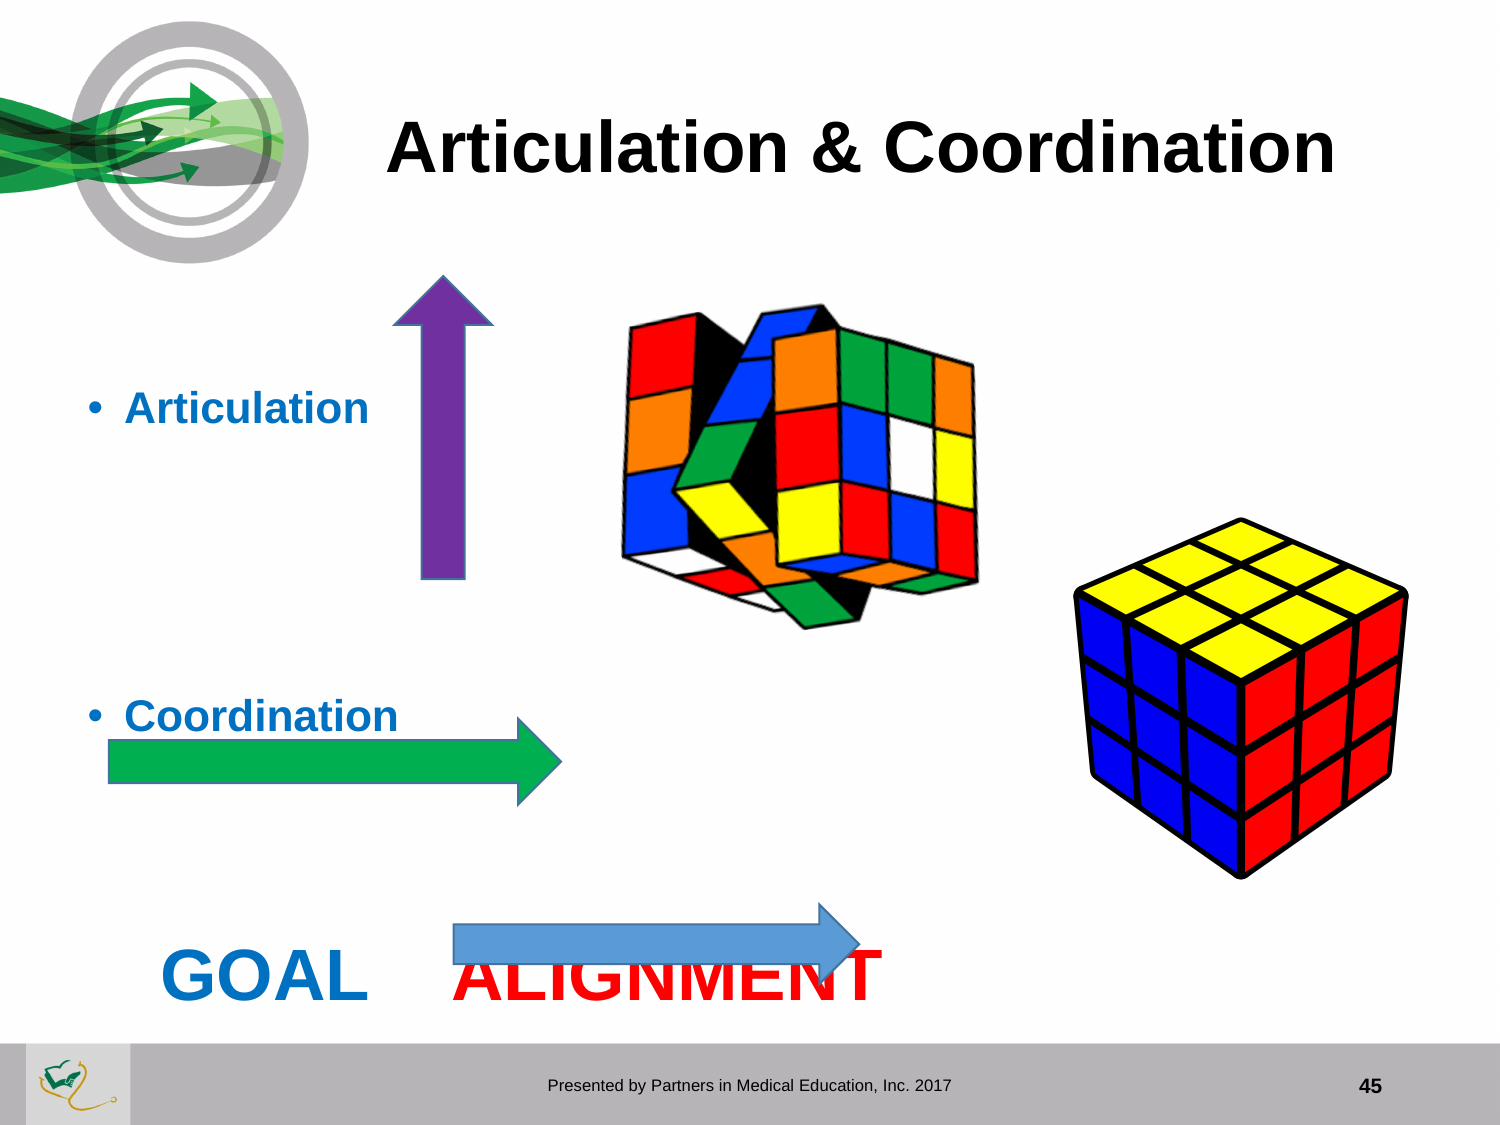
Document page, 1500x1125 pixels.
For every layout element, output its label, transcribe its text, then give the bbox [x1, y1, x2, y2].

slide_number 45 [1059, 1055, 1397, 1116]
footer Presented by Partners in Medical Education, Inc. 2017 [496, 1055, 1004, 1116]
list Articulation Coordination GOAL ALIGNMENT [0, 238, 1500, 1027]
picture [592, 277, 1004, 652]
text_box [107, 716, 563, 808]
picture [0, 1027, 1500, 1125]
title Articulation & Coordination [326, 40, 1397, 258]
picture [1040, 488, 1440, 888]
text_box [391, 274, 495, 581]
text_box [452, 901, 861, 987]
picture [0, 0, 1500, 238]
